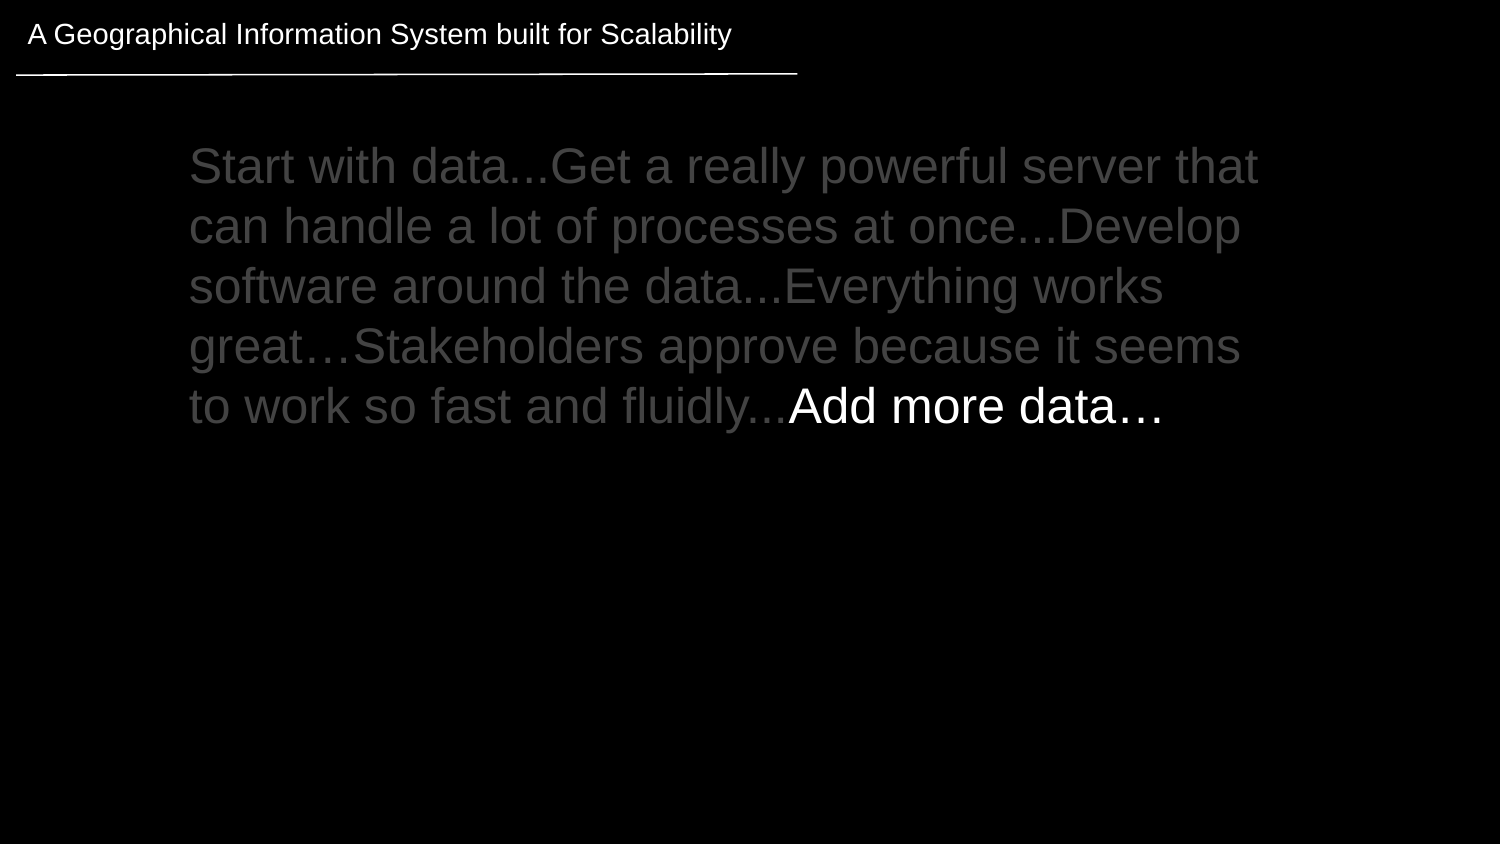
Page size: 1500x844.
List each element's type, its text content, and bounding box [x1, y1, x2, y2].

text_box Start with data...Get a really powerful server that can handle a lot of processes at once...Develop software around the data...Everything works great…Stakeholders approve because it seems to work so fast and fluidly...Add more data… [173, 118, 1295, 725]
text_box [12, 0, 798, 77]
